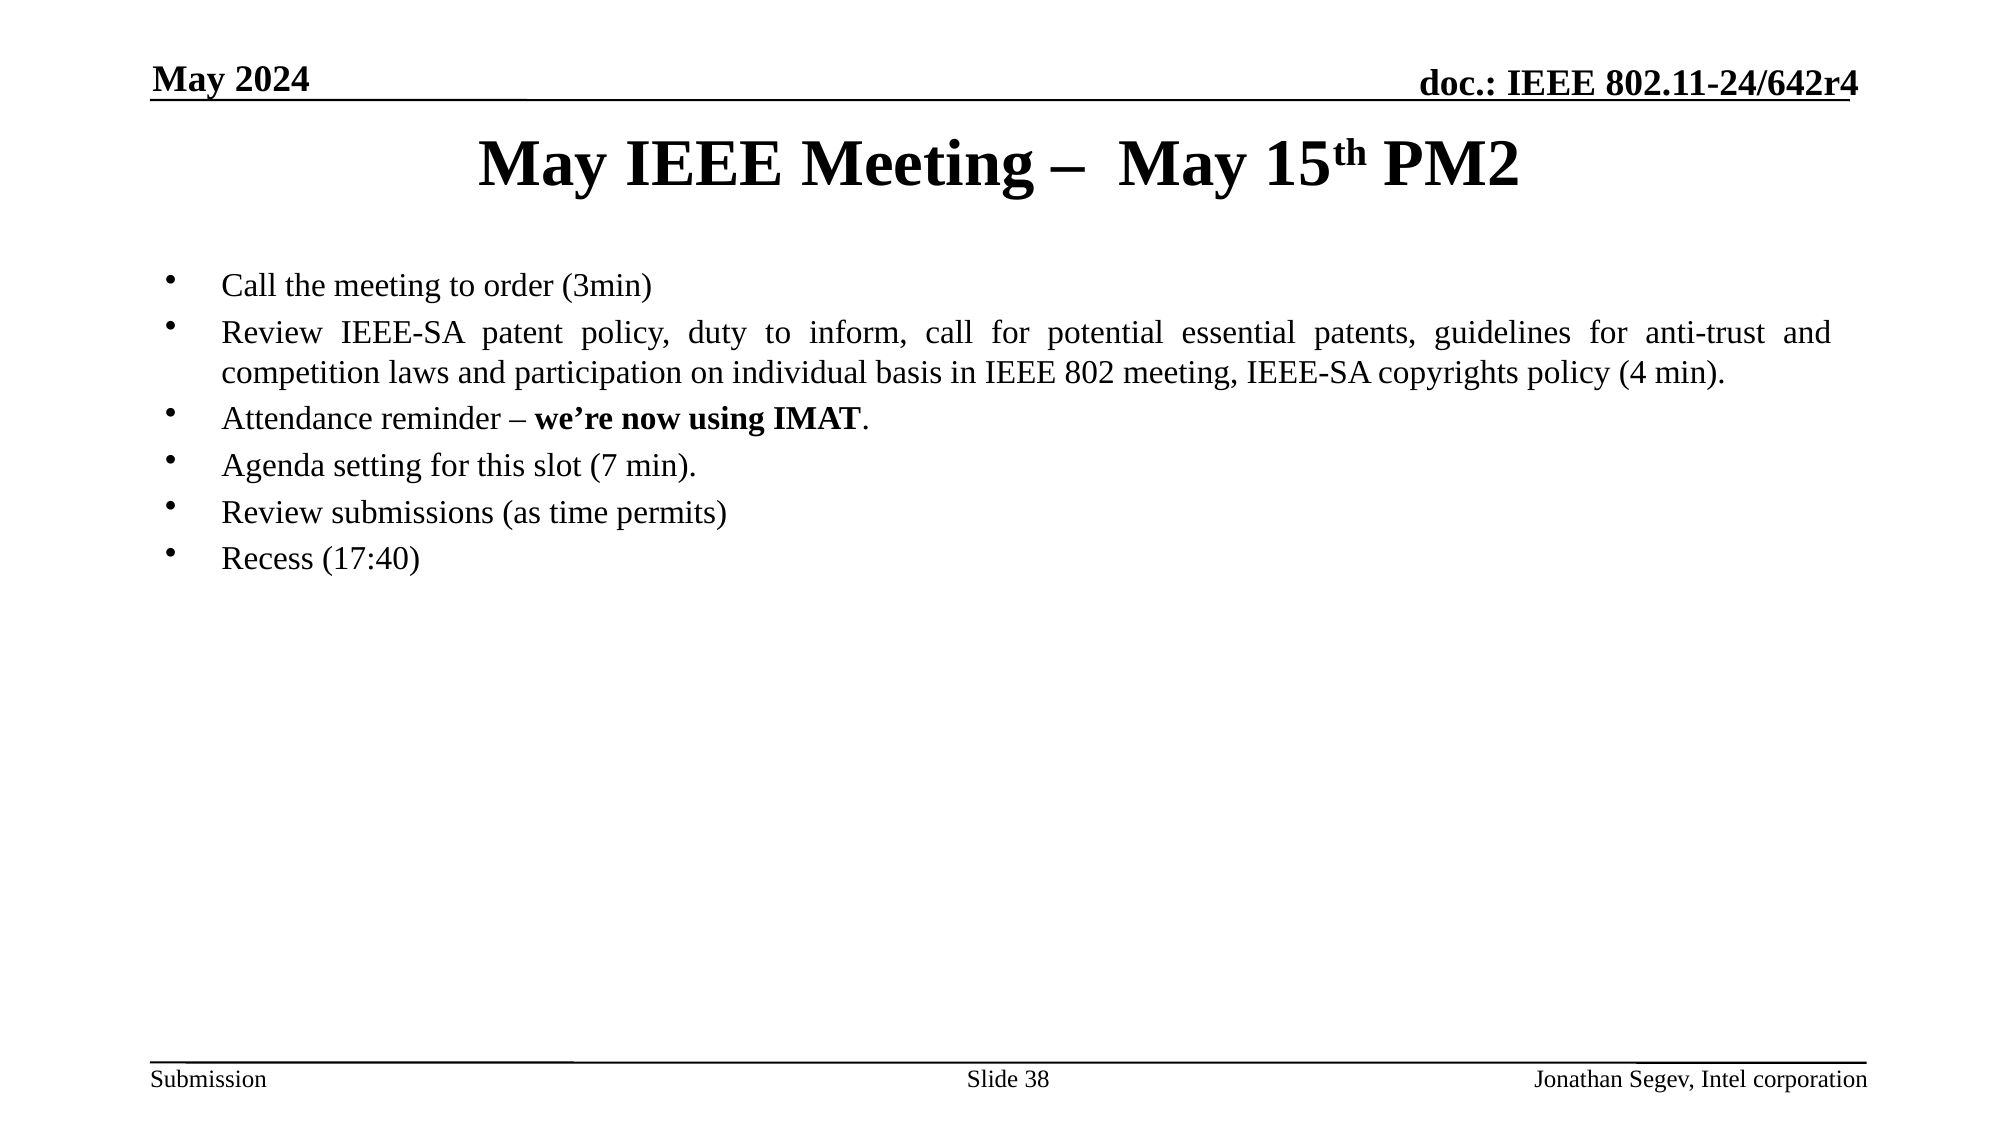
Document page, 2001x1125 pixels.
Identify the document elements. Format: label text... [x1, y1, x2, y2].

slide_number Slide 38 [950, 1061, 1067, 1123]
list Call the meeting to order (3min) Review IEEE-SA patent policy, duty to inform, call for potential essential patents, guidelines for anti-trust and competition laws and participation on individual basis in IEEE 802 meeting, IEEE-SA copyrights policy (4 min). Attendance reminder – we’re now using IMAT. Agenda setting for this slot (7 min). Review submissions (as time permits) Recess (17:40) [149, 255, 1850, 1048]
title May IEEE Meeting – May 15th PM2 [149, 112, 1850, 205]
footer Jonathan Segev, Intel corporation [1171, 1061, 1869, 1093]
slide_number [152, 54, 563, 100]
